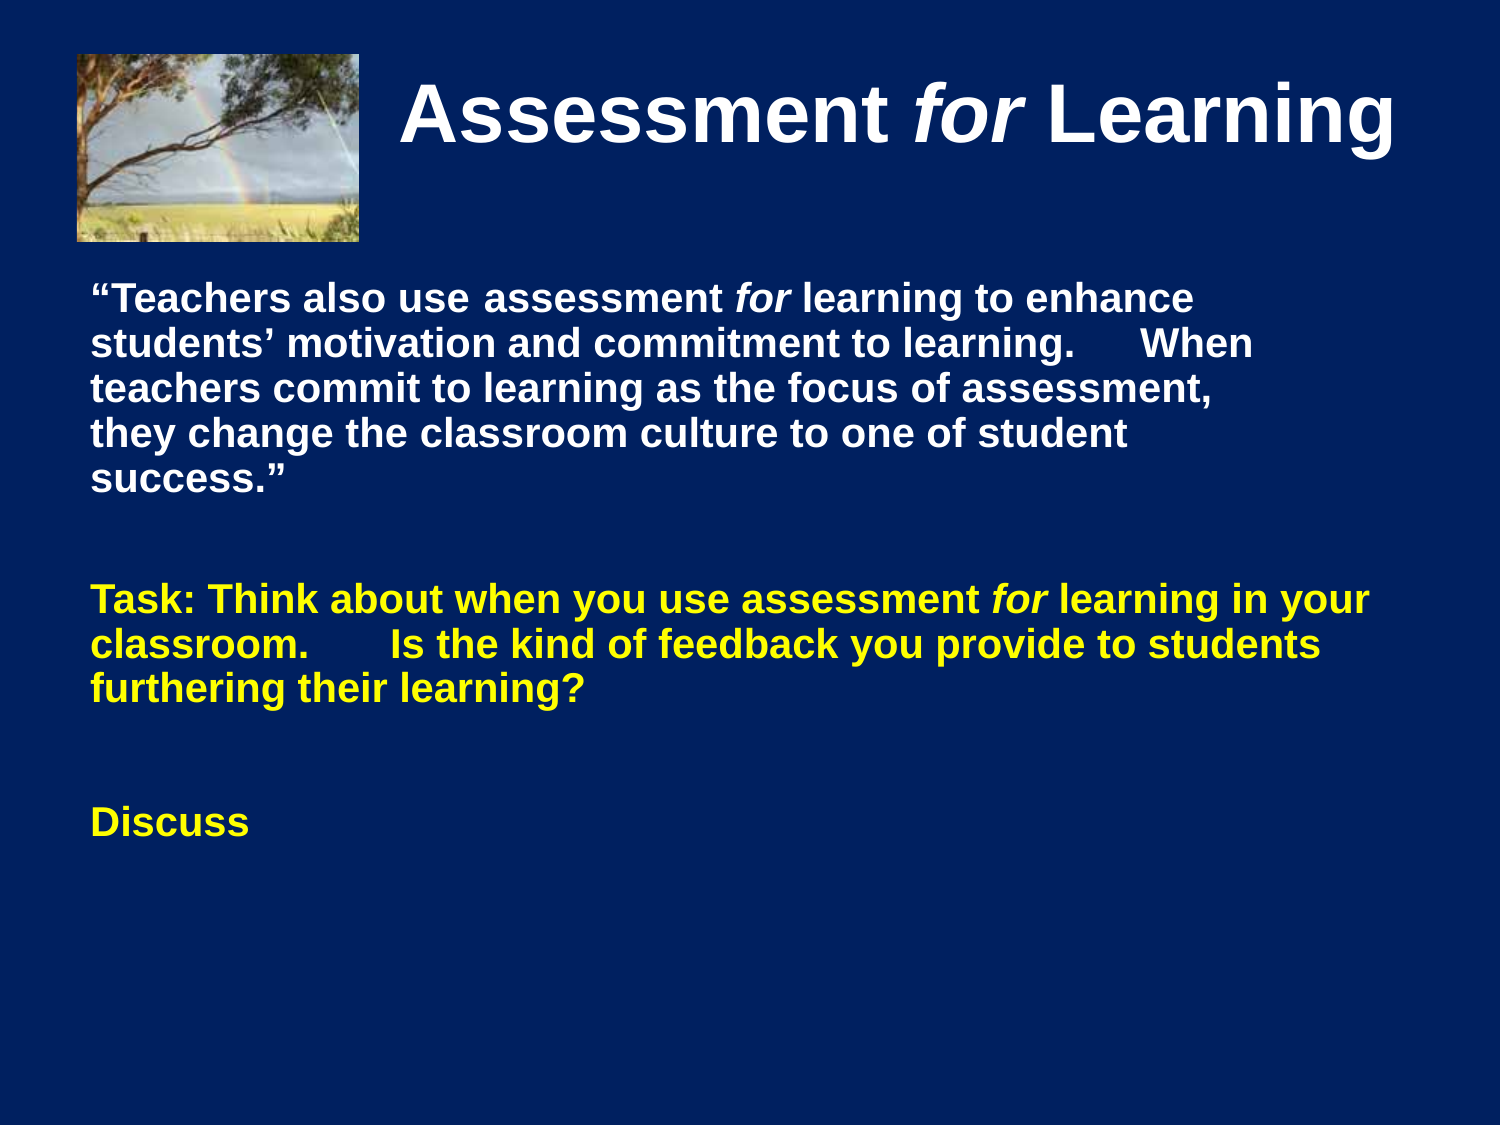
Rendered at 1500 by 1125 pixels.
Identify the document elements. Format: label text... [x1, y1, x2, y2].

text_box “Teachers also use assessment for learning to enhance students’ motivation and commitment to learning. When teachers commit to learning as the focus of assessment, they change the classroom culture to one of student success.” Task: Think about when you use assessment for learning in your classroom. Is the kind of feedback you provide to students furthering their learning? Discuss [88, 276, 1413, 974]
title Assessment for Learning [47, 39, 1453, 236]
text_box [76, 236, 359, 242]
